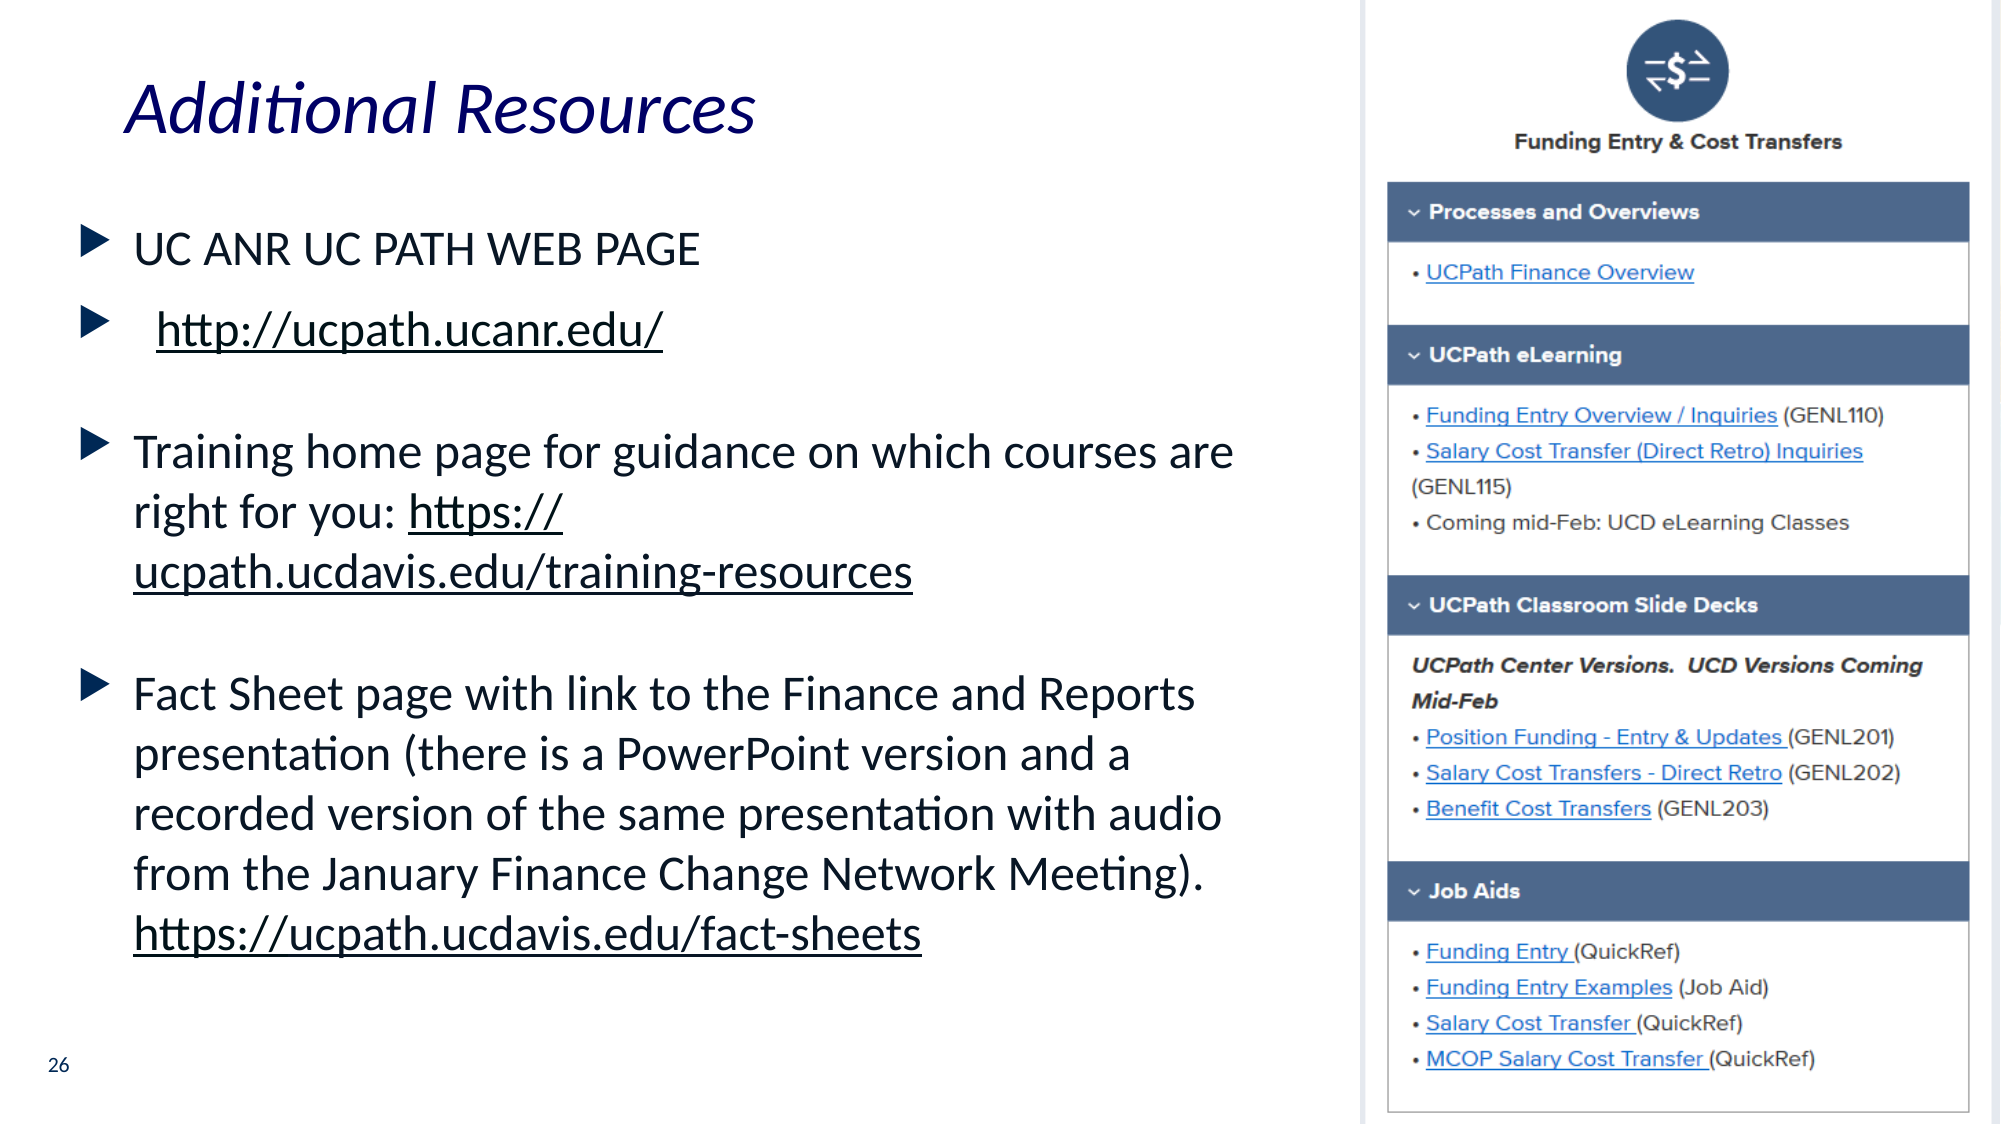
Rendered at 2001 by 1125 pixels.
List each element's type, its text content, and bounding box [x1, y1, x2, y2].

picture [1360, 0, 2001, 1125]
title Additional Resources [110, 50, 1355, 268]
list UC ANR UC PATH WEB PAGE http://ucpath.ucanr.edu/ Training home page for guidance on which courses are right for you: https://ucpath.ucdavis.edu/training-resources Fact Sheet page with link to the Finance and Reports presentation (there is a PowerPoint version and a recorded version of the same presentation with audio from the January Finance Change Network Meeting). https://ucpath.ucdavis.edu/fact-sheets [62, 208, 1287, 1102]
